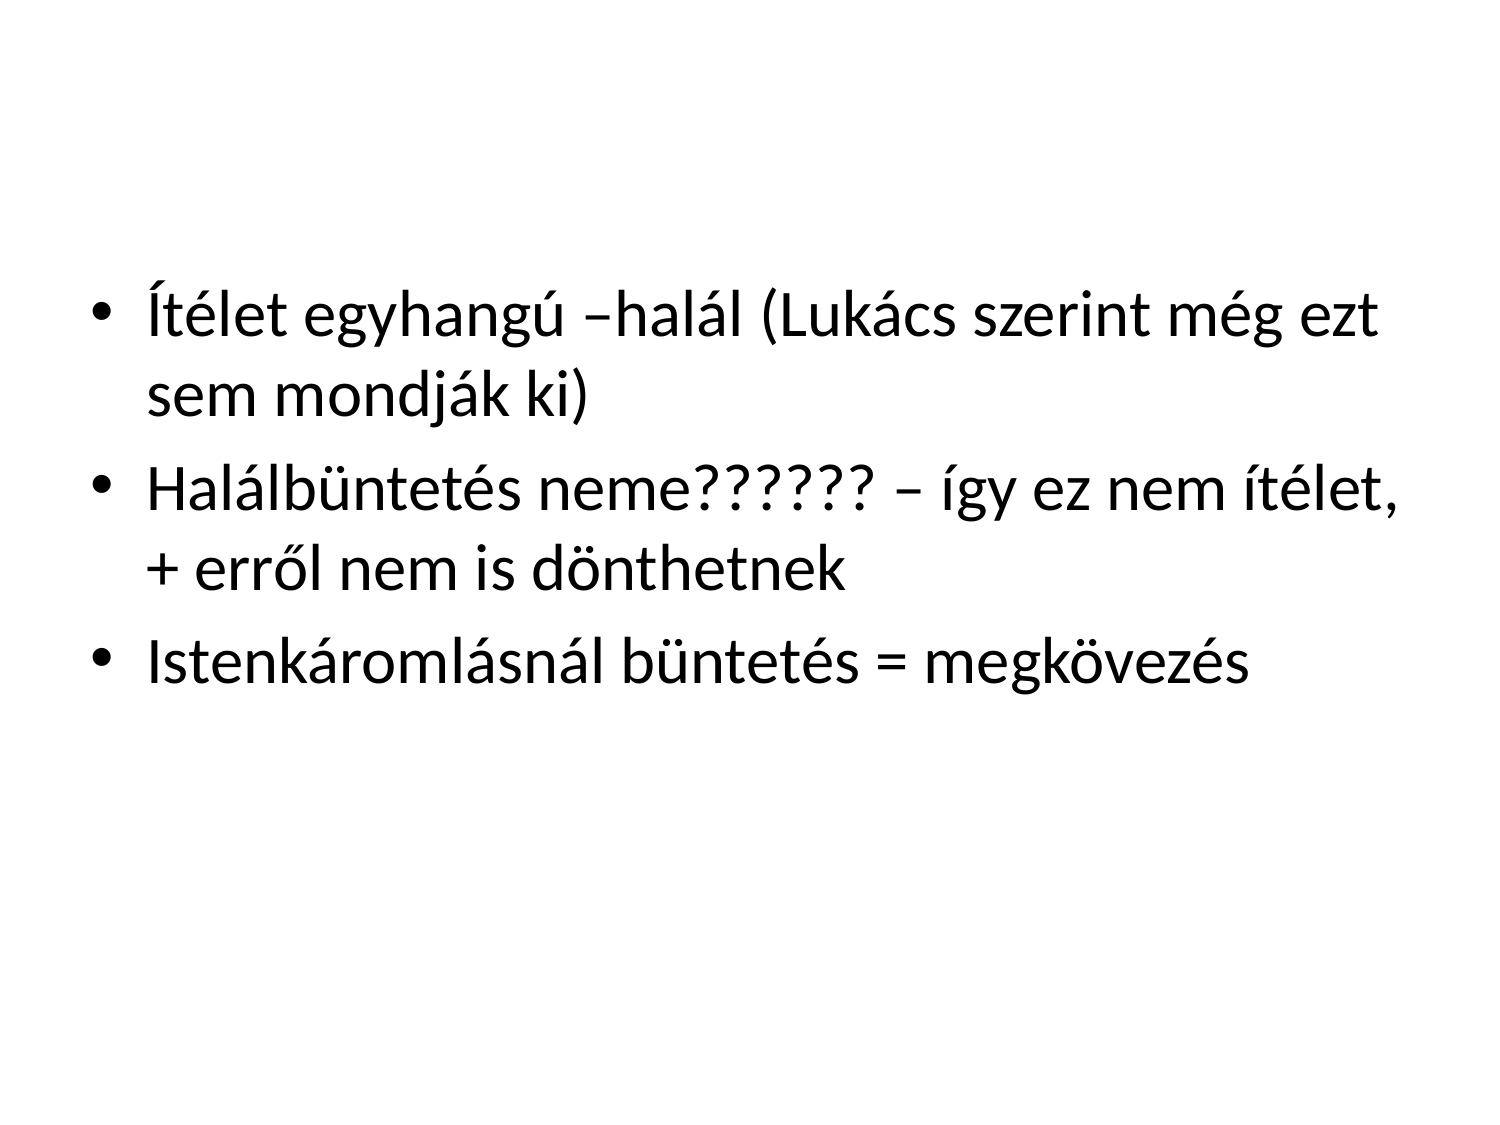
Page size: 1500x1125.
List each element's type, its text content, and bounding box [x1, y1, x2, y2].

list Ítélet egyhangú –halál (Lukács szerint még ezt sem mondják ki) Halálbüntetés neme?????? – így ez nem ítélet, + erről nem is dönthetnek Istenkáromlásnál büntetés = megkövezés [75, 262, 1425, 1005]
